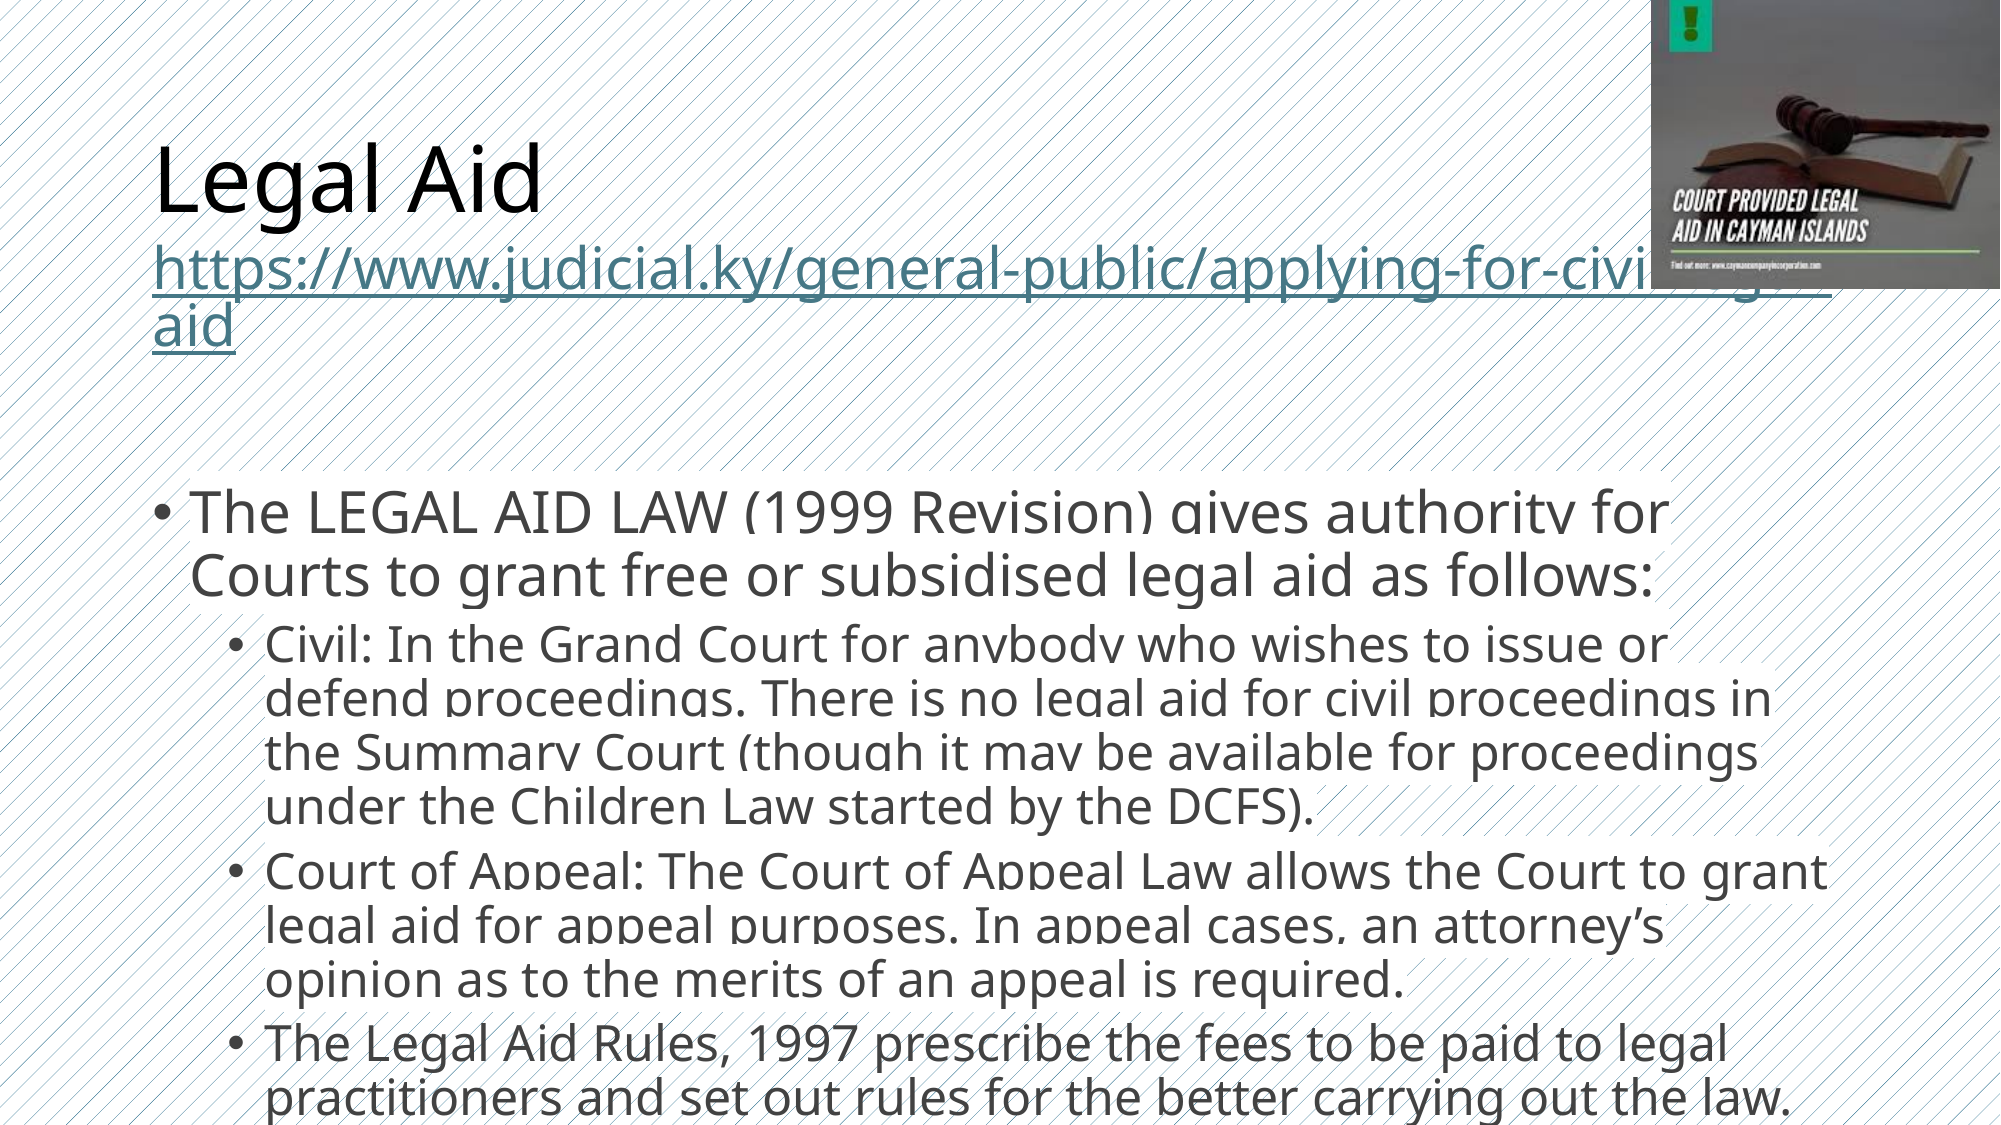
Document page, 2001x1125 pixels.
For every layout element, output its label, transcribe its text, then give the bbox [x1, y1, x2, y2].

title Legal Aid https://www.judicial.ky/general-public/applying-for-civil-legal-aid [137, 59, 1863, 475]
picture [1651, 0, 2000, 289]
list The LEGAL AID LAW (1999 Revision) gives authority for Courts to grant free or subsidised legal aid as follows: Civil: In the Grand Court for anybody who wishes to issue or defend proceedings. There is no legal aid for civil proceedings in the Summary Court (though it may be available for proceedings under the Children Law started by the DCFS). Court of Appeal: The Court of Appeal Law allows the Court to grant legal aid for appeal purposes. In appeal cases, an attorney’s opinion as to the merits of an appeal is required. The Legal Aid Rules, 1997 prescribe the fees to be paid to legal practitioners and set out rules for the better carrying out the law. [137, 475, 1863, 1125]
